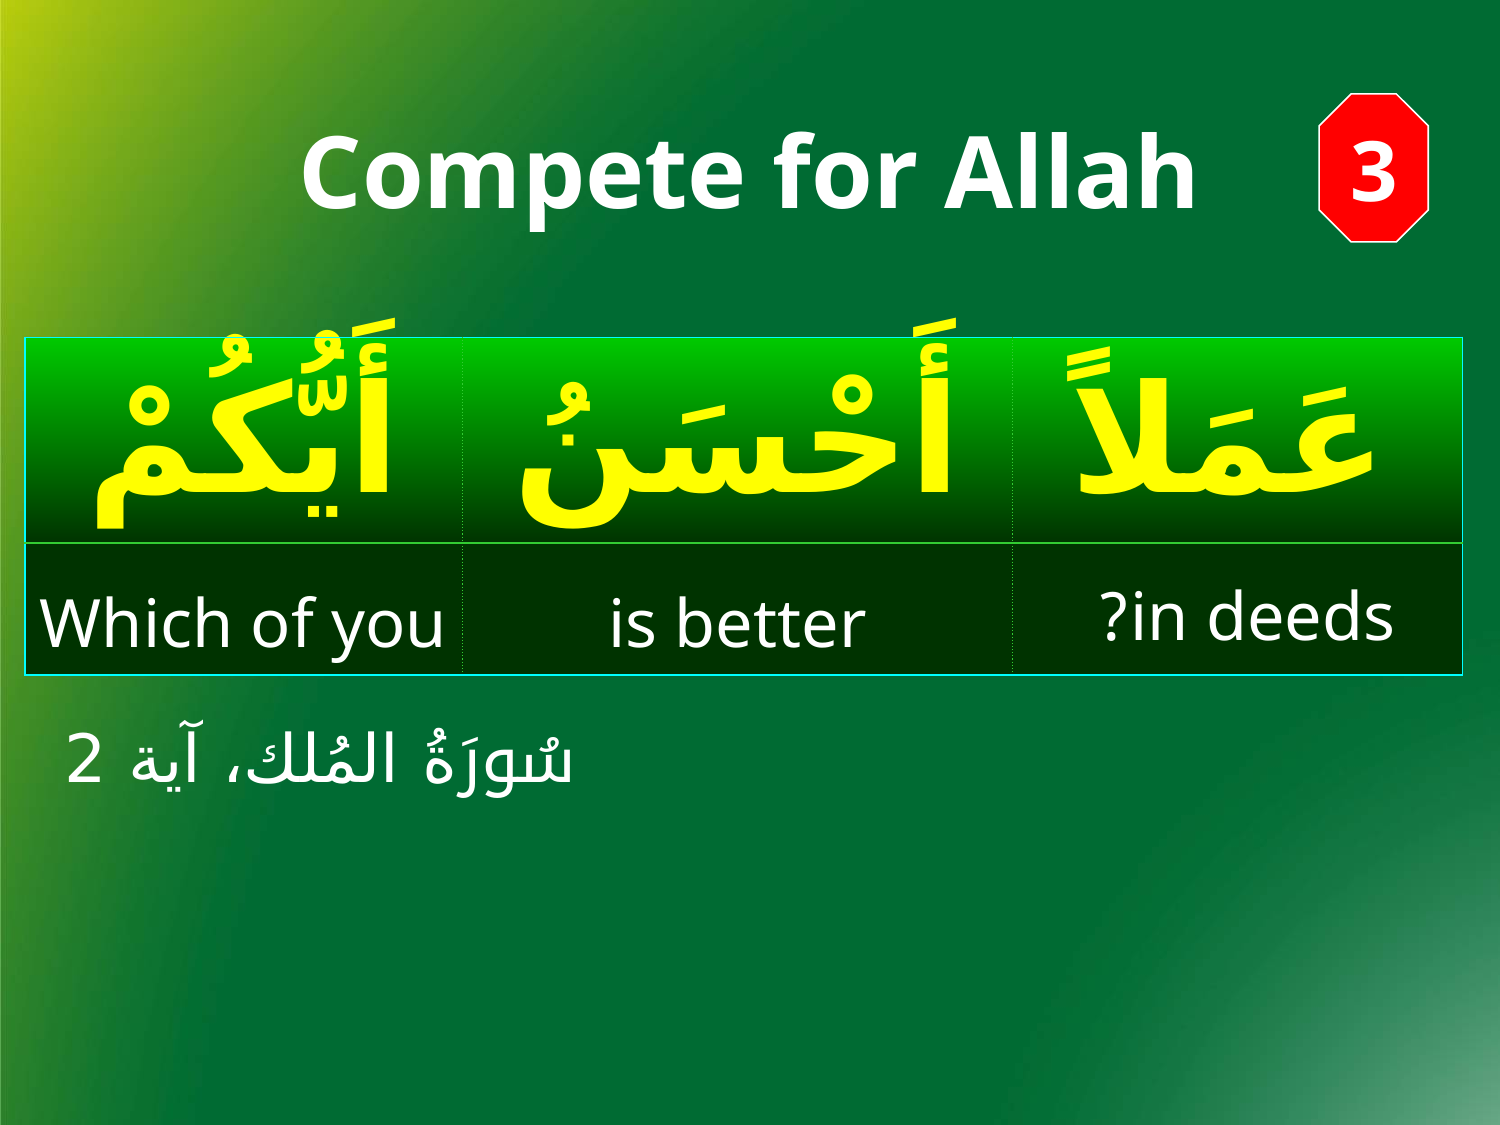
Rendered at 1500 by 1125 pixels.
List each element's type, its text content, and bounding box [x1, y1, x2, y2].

table_header عَمَلاً [1012, 338, 1462, 542]
table_cell in deeds? [1012, 544, 1462, 674]
title Compete for Allah [74, 74, 1426, 263]
table_header أَحْسَنُ [462, 338, 1012, 542]
table_cell Which of you [26, 544, 462, 674]
text_box سُورَةُ المُلك، آية 2 [49, 712, 1400, 800]
table_header أَيُّكُمْ [26, 338, 462, 542]
text_box 3 [1319, 93, 1429, 242]
picture [0, 0, 1500, 1125]
table_cell is better [462, 544, 1012, 674]
